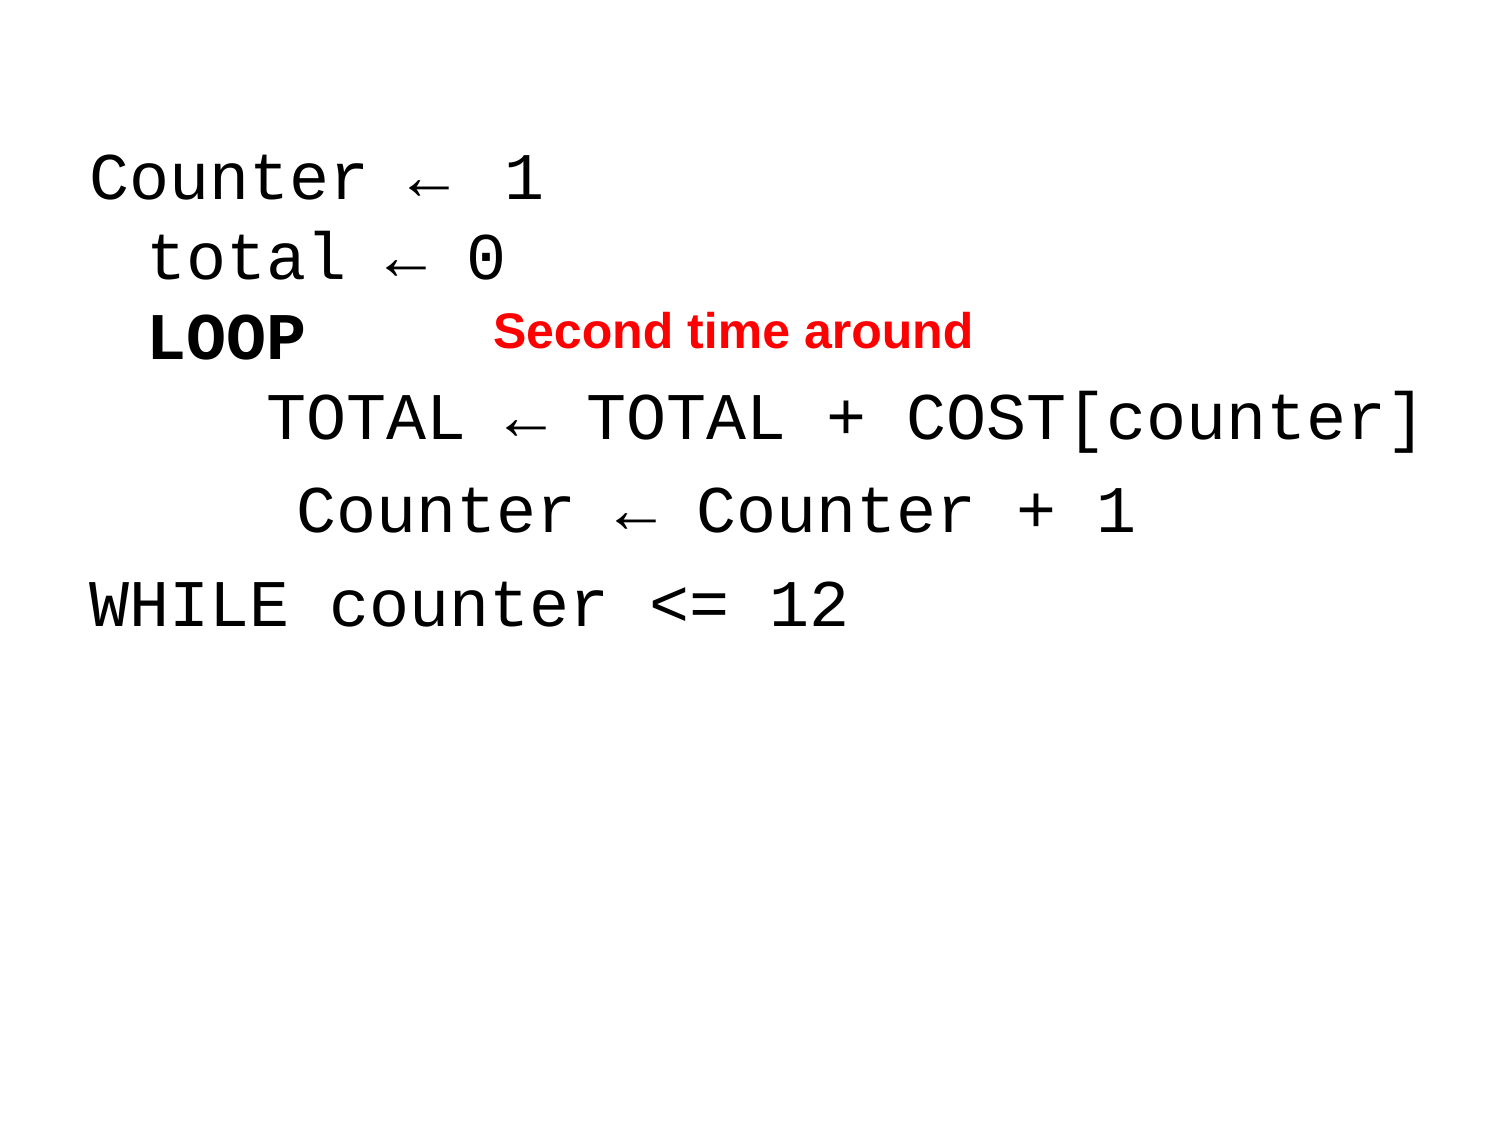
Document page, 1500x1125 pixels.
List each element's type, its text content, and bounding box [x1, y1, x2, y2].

text_box Second time around [478, 290, 1046, 366]
list Counter ← 1 total ← 0 LOOP TOTAL ← TOTAL + COST[counter] Counter ← Counter + 1 WHILE counter <= 12 [75, 125, 1500, 1005]
